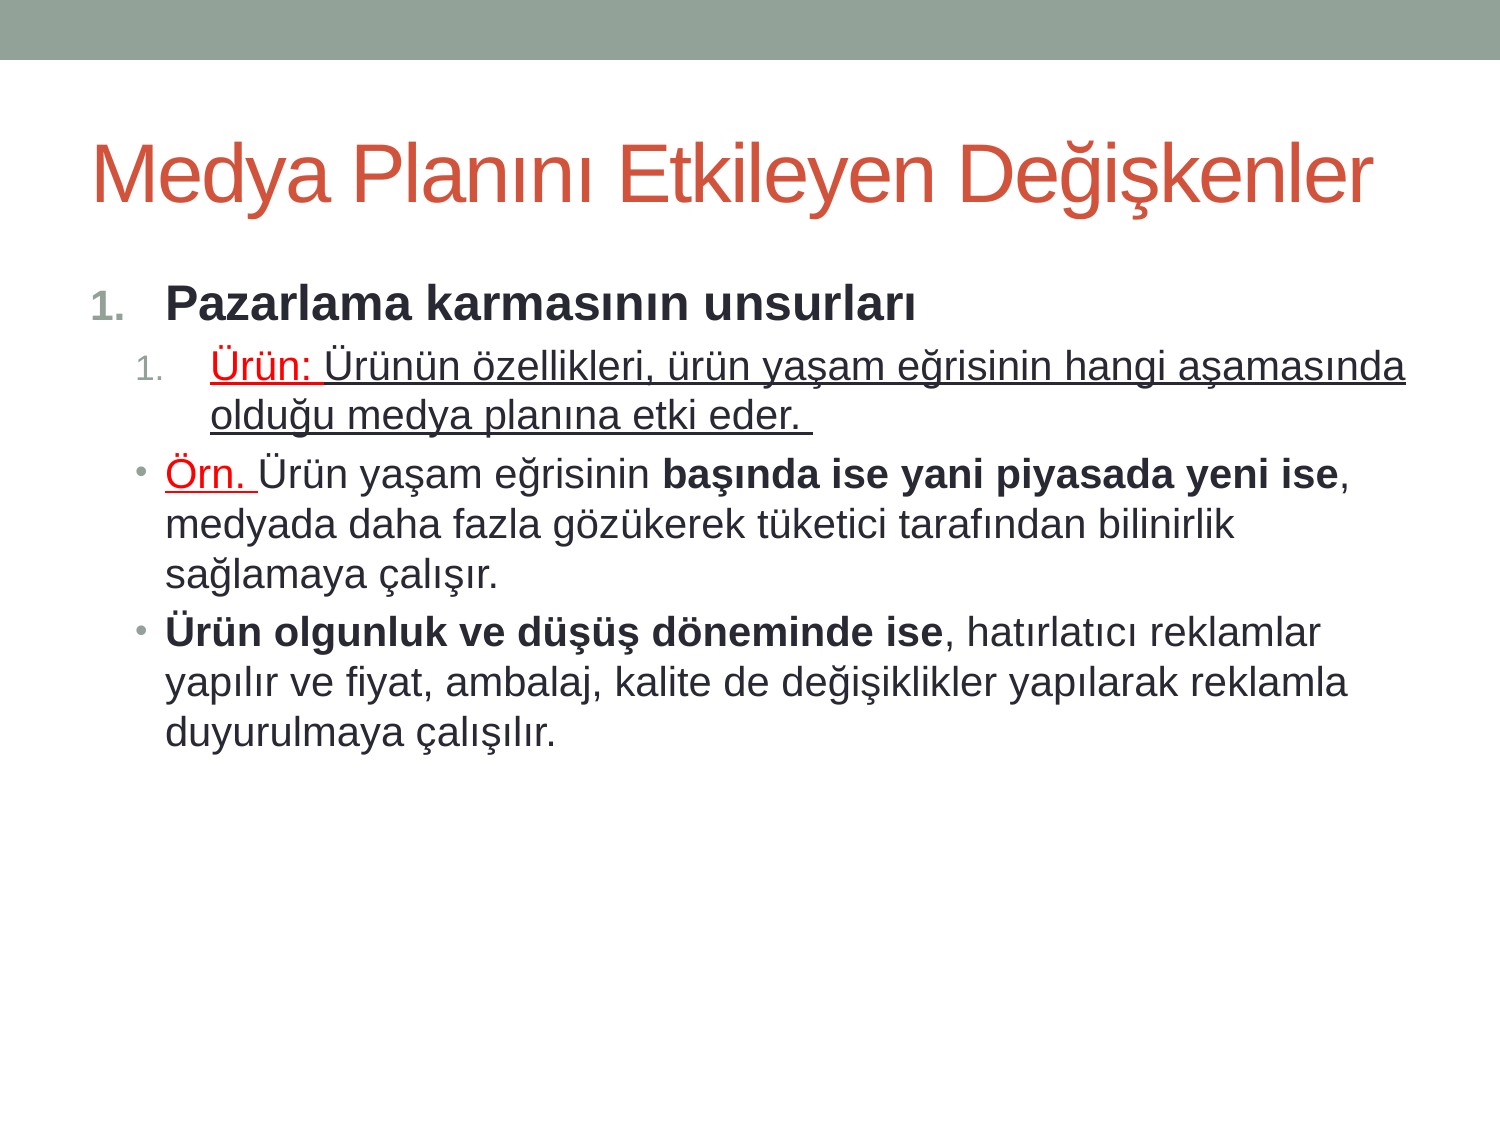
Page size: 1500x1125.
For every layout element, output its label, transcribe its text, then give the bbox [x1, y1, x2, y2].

list Pazarlama karmasının unsurları Ürün: Ürünün özellikleri, ürün yaşam eğrisinin hangi aşamasında olduğu medya planına etki eder. Örn. Ürün yaşam eğrisinin başında ise yani piyasada yeni ise, medyada daha fazla gözükerek tüketici tarafından bilinirlik sağlamaya çalışır. Ürün olgunluk ve düşüş döneminde ise, hatırlatıcı reklamlar yapılır ve fiyat, ambalaj, kalite de değişiklikler yapılarak reklamla duyurulmaya çalışılır. [75, 262, 1425, 1063]
title Medya Planını Etkileyen Değişkenler [75, 87, 1425, 250]
